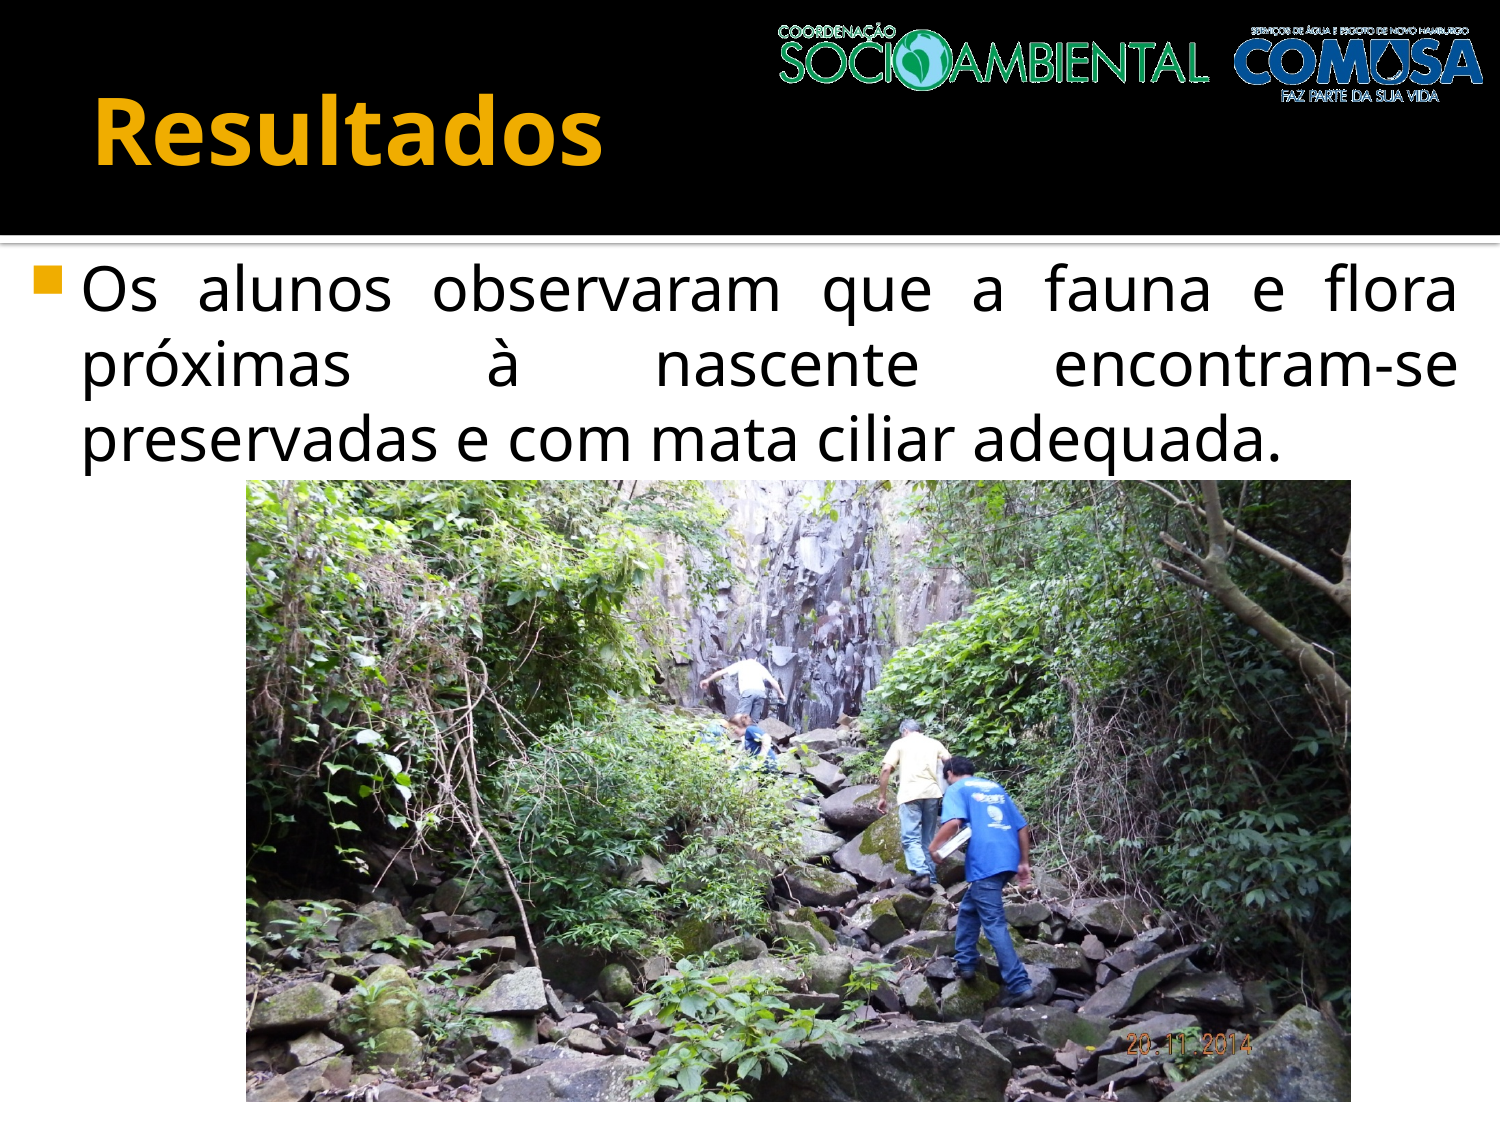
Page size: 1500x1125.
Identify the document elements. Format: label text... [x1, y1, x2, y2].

list Os alunos observaram que a fauna e flora próximas à nascente encontram-se preservadas e com mata ciliar adequada. [0, 234, 1477, 598]
picture [246, 480, 1351, 1102]
picture [1234, 25, 1483, 102]
picture [773, 18, 1211, 93]
title Resultados [75, 25, 1425, 231]
